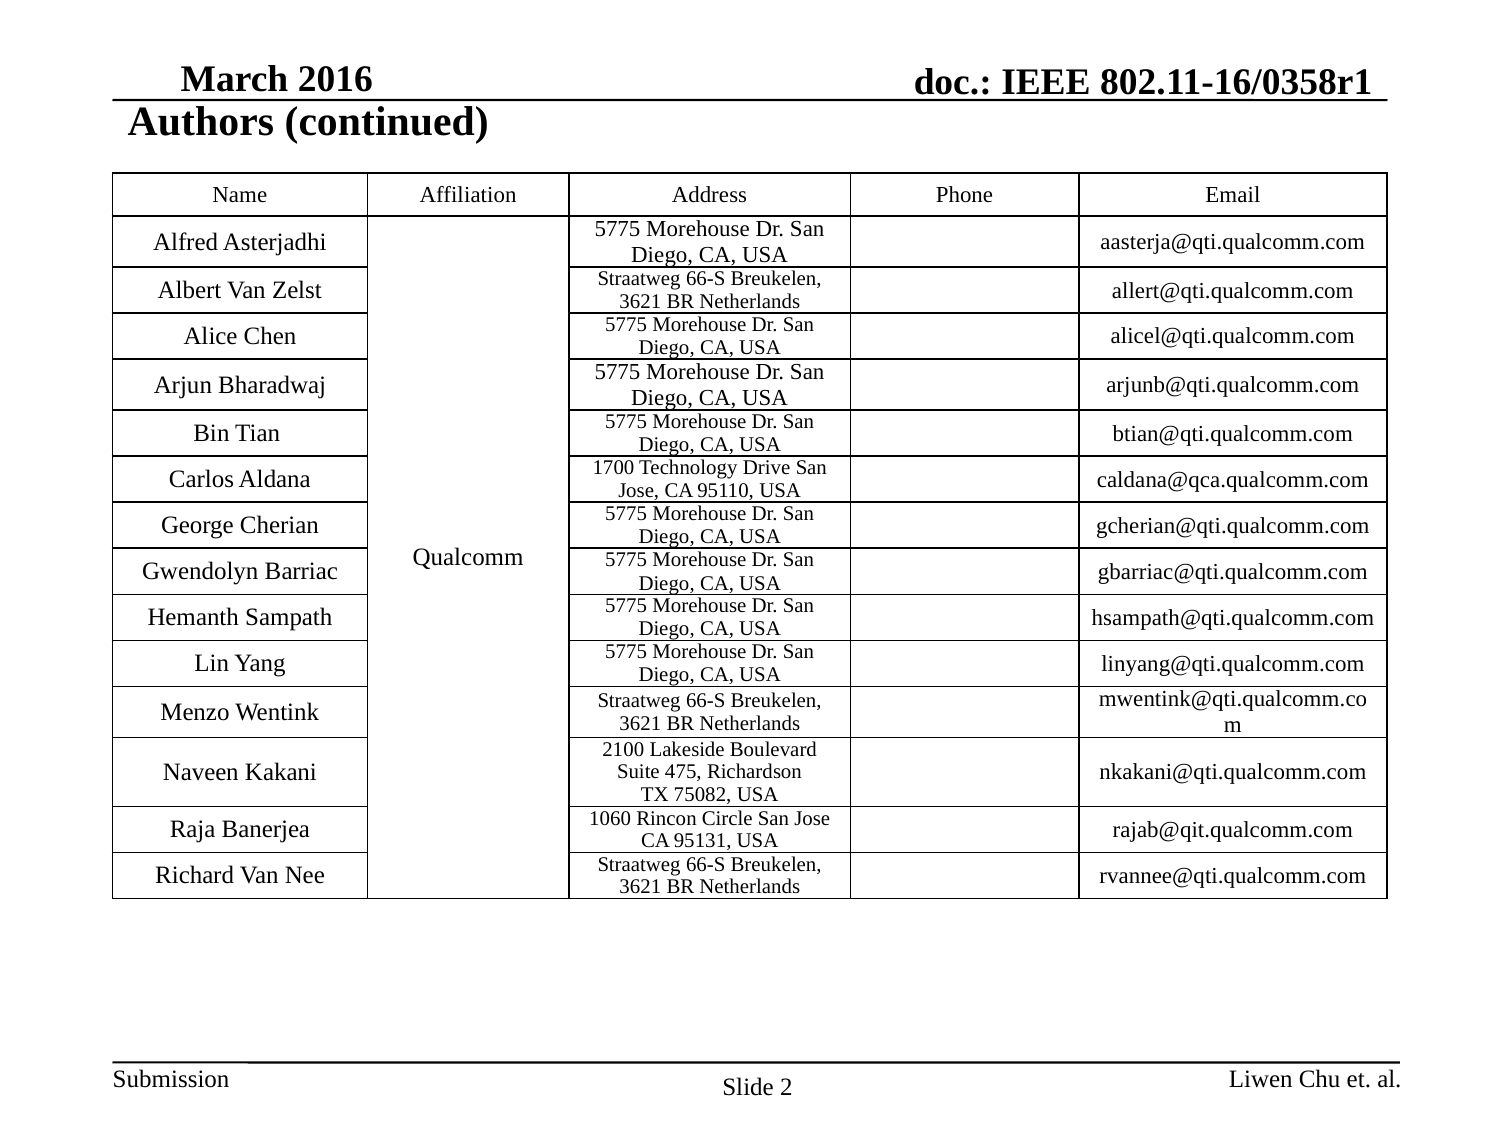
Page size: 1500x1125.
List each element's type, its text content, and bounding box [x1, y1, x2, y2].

table_cell Alfred Asterjadhi [113, 217, 367, 266]
table_cell Bin Tian [113, 411, 367, 455]
table_cell Menzo Wentink [113, 687, 367, 737]
table_cell gbarriac@qti.qualcomm.com [1080, 549, 1386, 594]
table_cell [851, 687, 1078, 737]
table_cell mwentink@qti.qualcomm.com [1080, 687, 1386, 737]
table_header Email [1080, 174, 1386, 215]
table_cell [851, 595, 1078, 640]
table_cell [851, 217, 1078, 266]
table_cell hsampath@qti.qualcomm.com [1080, 595, 1386, 640]
table_cell gcherian@qti.qualcomm.com [1080, 503, 1386, 547]
table_cell Arjun Bharadwaj [113, 360, 367, 409]
table_cell [851, 641, 1078, 686]
table_cell [851, 738, 1078, 806]
table_cell btian@qti.qualcomm.com [1080, 411, 1386, 455]
table_cell [851, 314, 1078, 358]
table_cell rvannee@qti.qualcomm.com [1080, 853, 1386, 898]
table_cell 5775 Morehouse Dr. San Diego, CA, USA [570, 360, 850, 409]
table_cell Raja Banerjea [113, 807, 367, 852]
table_cell Straatweg 66-S Breukelen, 3621 BR Netherlands [570, 268, 850, 312]
table_cell arjunb@qti.qualcomm.com [1080, 360, 1386, 409]
table_cell Richard Van Nee [113, 853, 367, 898]
table_header Phone [851, 174, 1078, 215]
title Authors (continued) [112, 99, 1388, 138]
table_cell nkakani@qti.qualcomm.com [1080, 738, 1386, 806]
table_cell [851, 549, 1078, 594]
table_cell 5775 Morehouse Dr. San Diego, CA, USA [570, 503, 850, 547]
table_cell allert@qti.qualcomm.com [1080, 268, 1386, 312]
table_cell alicel@qti.qualcomm.com [1080, 314, 1386, 358]
table_cell caldana@qca.qualcomm.com [1080, 457, 1386, 501]
table_cell Albert Van Zelst [113, 268, 367, 312]
table_cell [851, 360, 1078, 409]
table_cell [851, 457, 1078, 501]
table_cell [851, 268, 1078, 312]
table_header Address [570, 174, 850, 215]
table_cell 5775 Morehouse Dr. San Diego, CA, USA [570, 411, 850, 455]
table_cell rajab@qit.qualcomm.com [1080, 807, 1386, 852]
table_cell linyang@qti.qualcomm.com [1080, 641, 1386, 686]
table_cell [851, 503, 1078, 547]
table_cell Qualcomm [368, 217, 568, 898]
table_cell 2100 Lakeside Boulevard Suite 475, Richardson TX 75082, USA [570, 738, 850, 806]
table_cell [851, 807, 1078, 852]
table_cell 5775 Morehouse Dr. San Diego, CA, USA [570, 549, 850, 594]
table_cell 5775 Morehouse Dr. San Diego, CA, USA [570, 314, 850, 358]
table_cell 1700 Technology Drive San Jose, CA 95110, USA [570, 457, 850, 501]
table_cell Alice Chen [113, 314, 367, 358]
table_cell 5775 Morehouse Dr. San Diego, CA, USA [570, 595, 850, 640]
table_cell 1060 Rincon Circle San Jose CA 95131, USA [570, 807, 850, 852]
table_cell Lin Yang [113, 641, 367, 686]
table_header Name [113, 174, 367, 215]
table_cell [851, 853, 1078, 898]
footer Liwen Chu et. al. [949, 1061, 1402, 1125]
table_cell 5775 Morehouse Dr. San Diego, CA, USA [570, 641, 850, 686]
table_cell Naveen Kakani [113, 738, 367, 806]
table_cell Straatweg 66-S Breukelen, 3621 BR Netherlands [570, 853, 850, 898]
table_cell Straatweg 66-S Breukelen, 3621 BR Netherlands [570, 687, 850, 737]
table_cell Gwendolyn Barriac [113, 549, 367, 594]
table_cell George Cherian [113, 503, 367, 547]
table_cell [851, 411, 1078, 455]
table_cell Carlos Aldana [113, 457, 367, 501]
table_cell aasterja@qti.qualcomm.com [1080, 217, 1386, 266]
table_cell 5775 Morehouse Dr. San Diego, CA, USA [570, 217, 850, 266]
table_header Affiliation [368, 174, 568, 215]
table_cell Hemanth Sampath [113, 595, 367, 640]
slide_number Slide 2 [713, 1069, 802, 1101]
